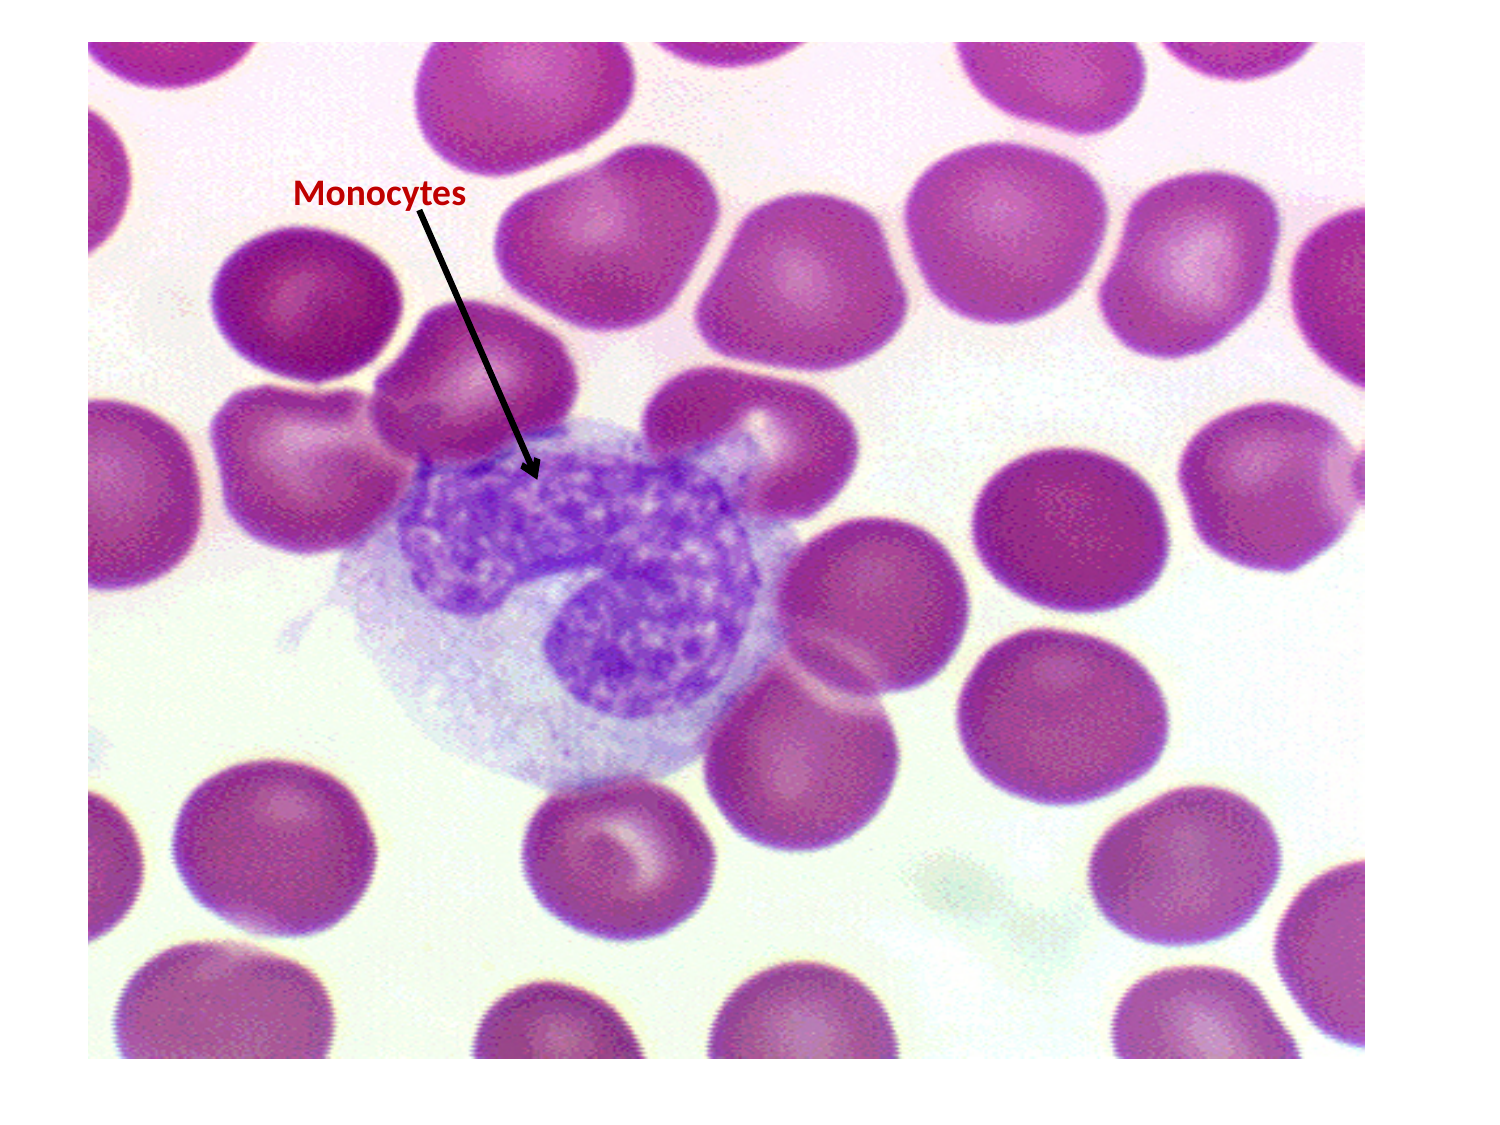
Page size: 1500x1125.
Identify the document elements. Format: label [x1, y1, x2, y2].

text_box [418, 209, 538, 481]
picture [88, 42, 1365, 1059]
